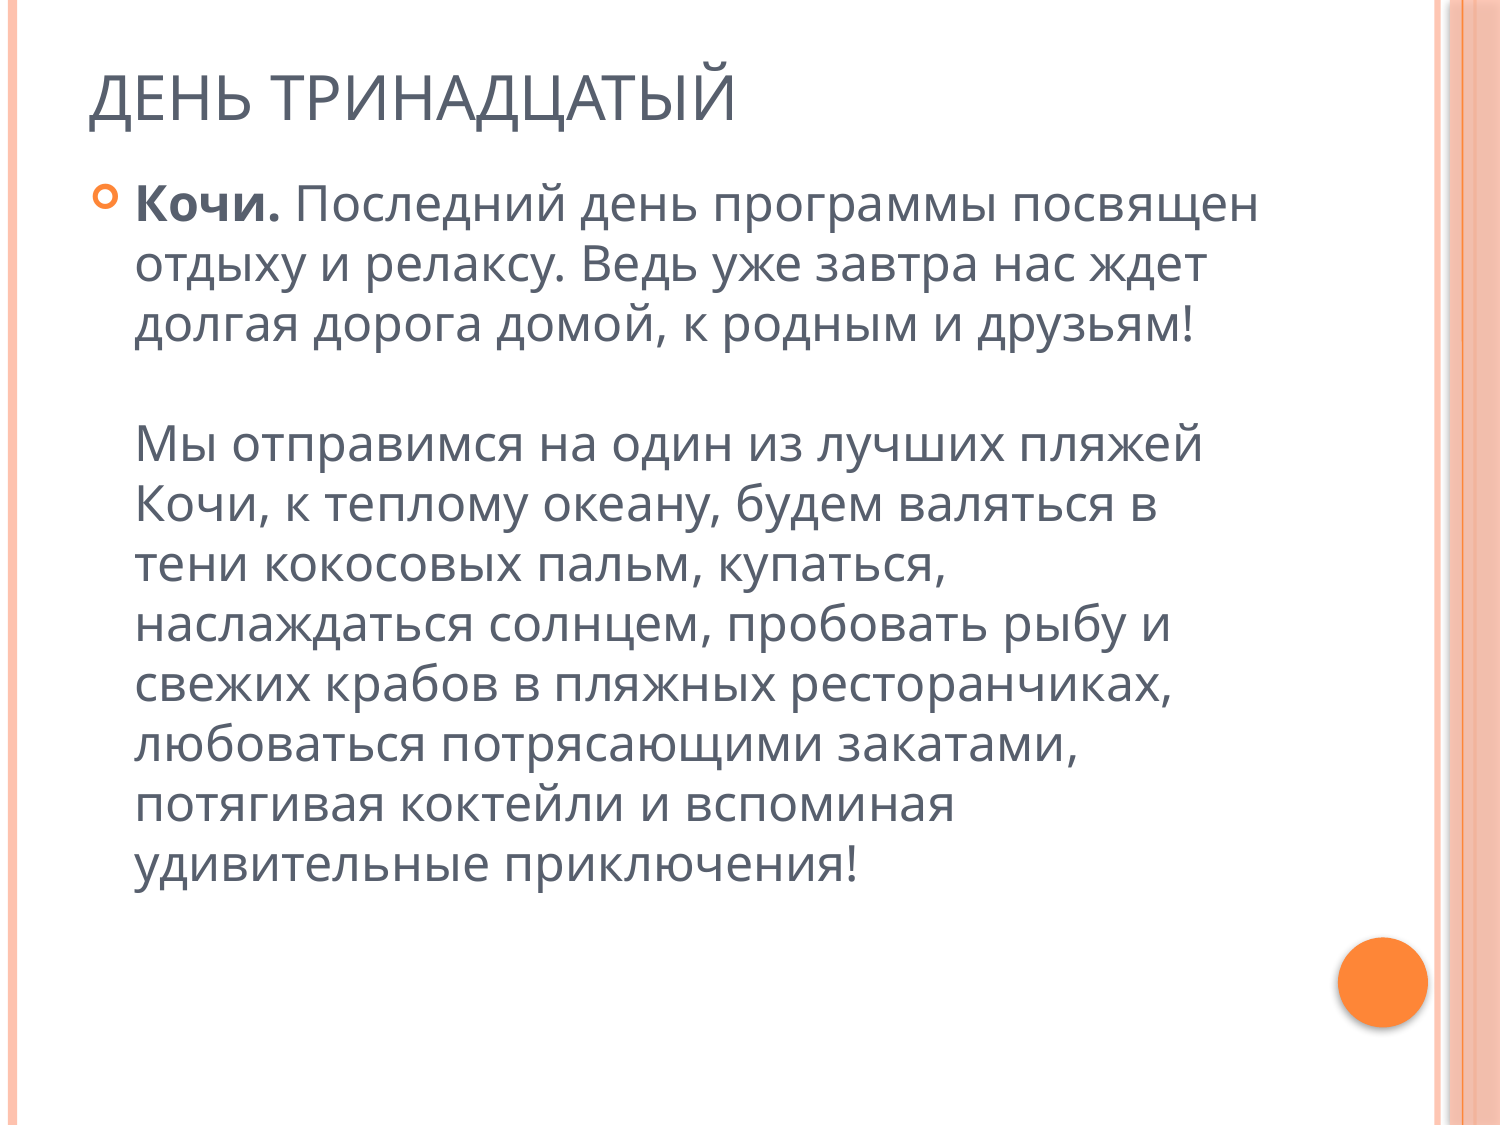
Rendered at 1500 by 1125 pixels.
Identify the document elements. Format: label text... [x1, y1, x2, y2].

list Кочи. Последний день программы посвящен отдыху и релаксу. Ведь уже завтра нас ждет долгая дорога домой, к родным и друзьям! Мы отправимся на один из лучших пляжей Кочи, к теплому океану, будем валяться в тени кокосовых пальм, купаться, наслаждаться солнцем, пробовать рыбу и свежих крабов в пляжных ресторанчиках, любоваться потрясающими закатами, потягивая коктейли и вспоминая удивительные приключения! [75, 164, 1300, 1062]
title День тринадцатый [75, 45, 1300, 141]
